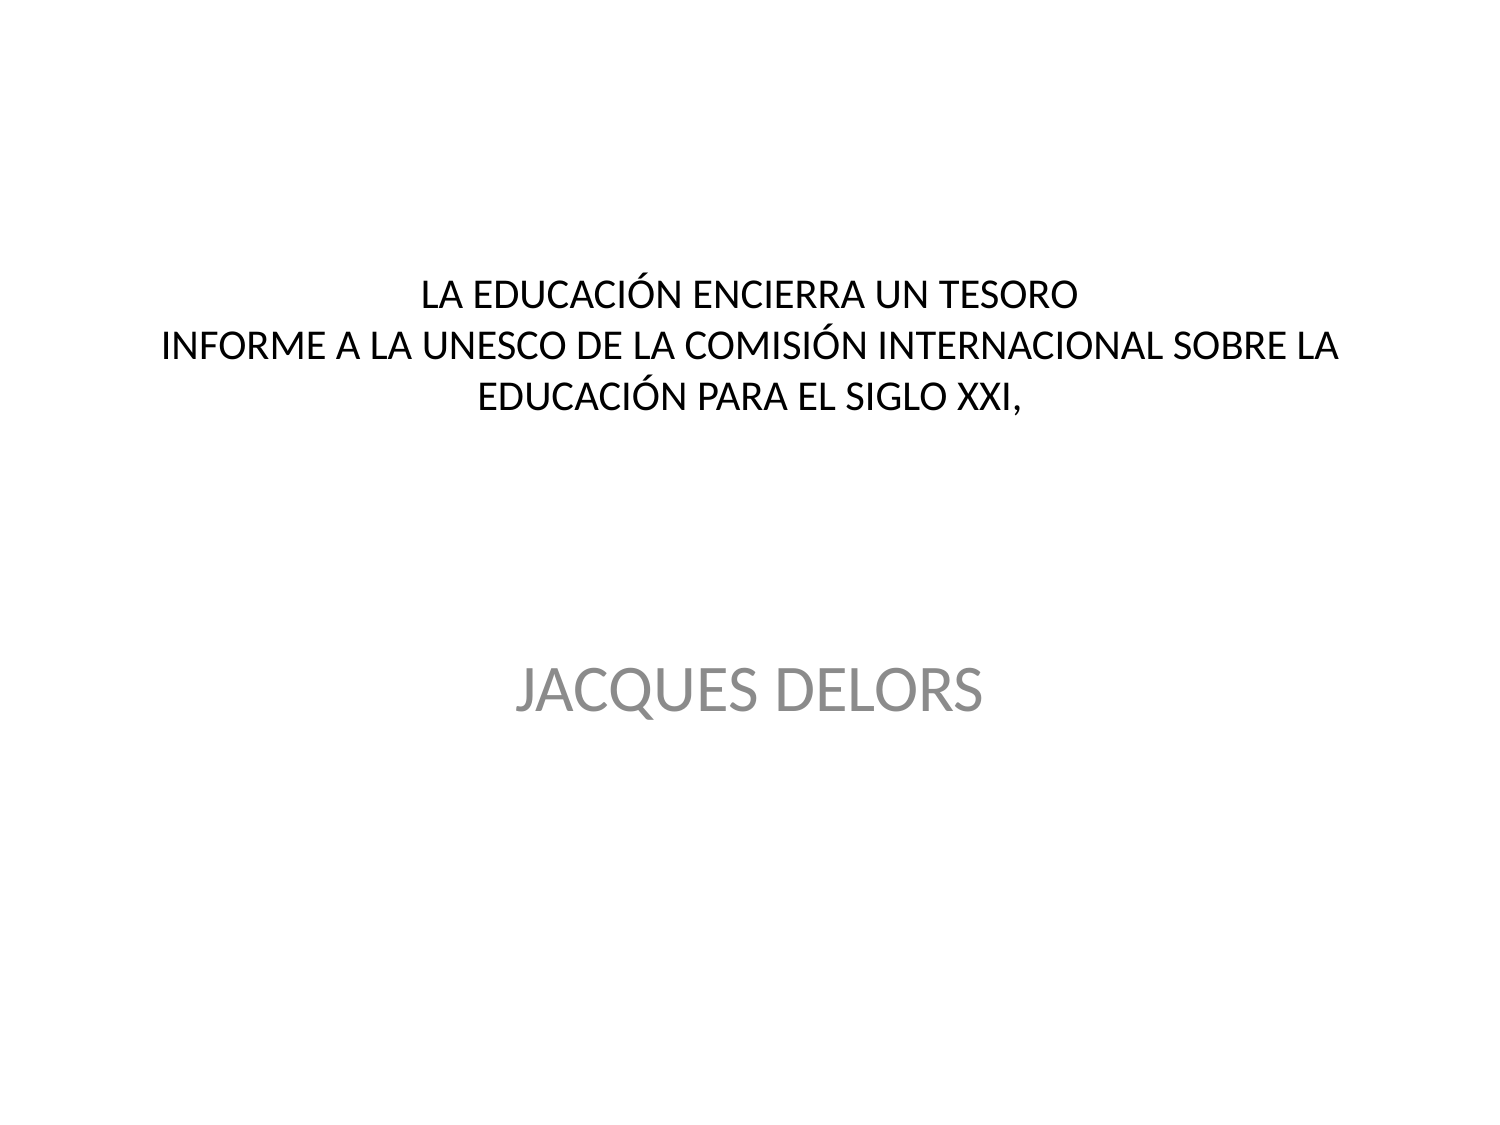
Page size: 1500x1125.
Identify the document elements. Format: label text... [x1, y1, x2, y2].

title LA EDUCACIÓN ENCIERRA UN TESORO INFORME A LA UNESCO DE LA COMISIÓN INTERNACIONAL SOBRE LA EDUCACIÓN PARA EL SIGLO XXI, [112, 54, 1388, 591]
subtitle JACQUES DELORS [225, 637, 1275, 925]
